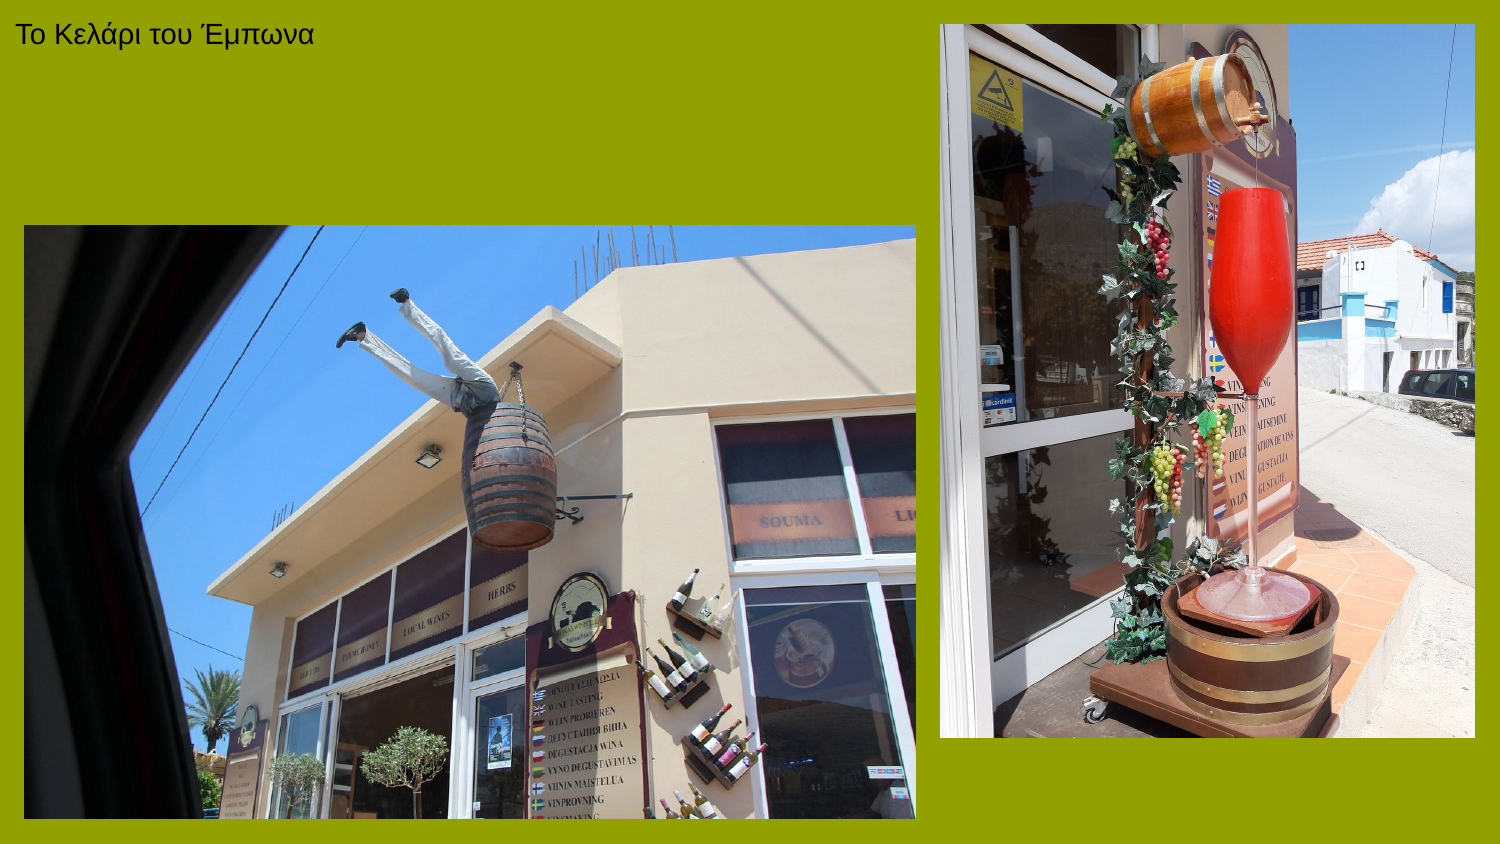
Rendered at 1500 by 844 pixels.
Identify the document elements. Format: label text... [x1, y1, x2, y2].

picture [940, 24, 1476, 739]
text_box Το Κελάρι του Έμπωνα [0, 0, 750, 100]
picture [24, 224, 916, 819]
